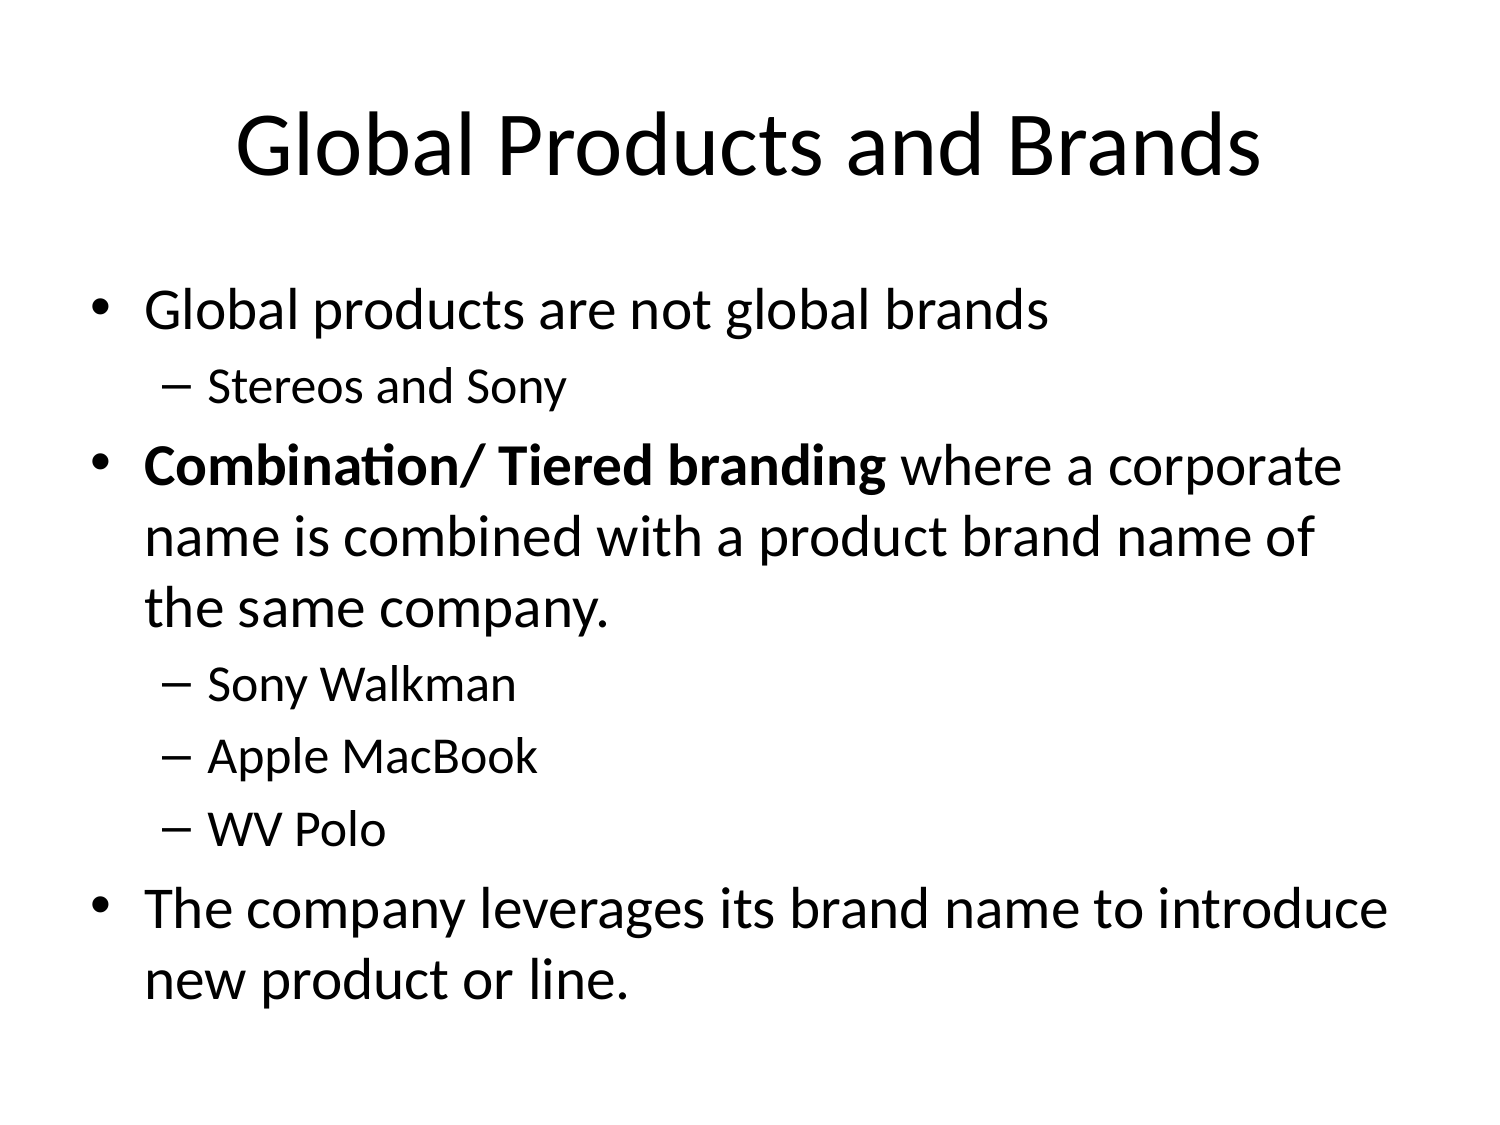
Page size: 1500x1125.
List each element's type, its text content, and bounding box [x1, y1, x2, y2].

title Global Products and Brands [75, 45, 1425, 233]
list Global products are not global brands Stereos and Sony Combination/ Tiered branding where a corporate name is combined with a product brand name of the same company. Sony Walkman Apple MacBook WV Polo The company leverages its brand name to introduce new product or line. [75, 262, 1425, 1025]
